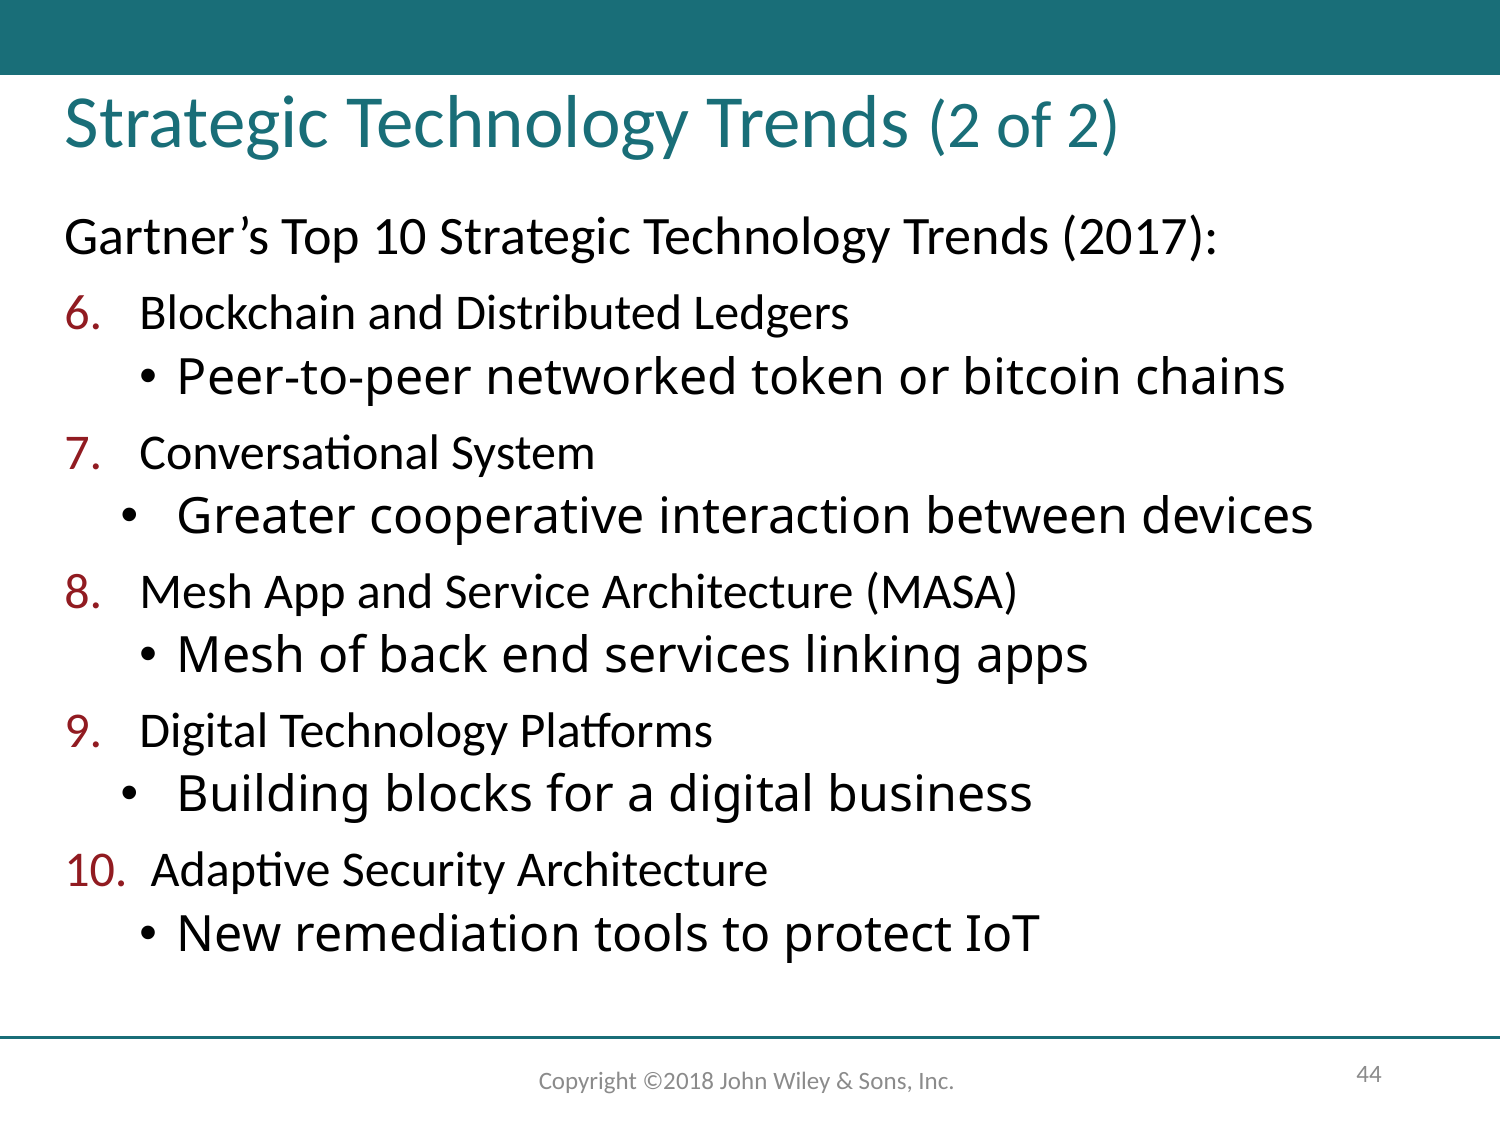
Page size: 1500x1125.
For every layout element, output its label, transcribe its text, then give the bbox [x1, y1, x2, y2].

list Gartner’s Top 10 Strategic Technology Trends (2017): Blockchain and Distributed Ledgers Peer-to-peer networked token or bitcoin chains Conversational System Greater cooperative interaction between devices Mesh App and Service Architecture (MASA) Mesh of back end services linking apps Digital Technology Platforms Building blocks for a digital business Adaptive Security Architecture New remediation tools to protect IoT [49, 200, 1488, 1043]
footer Copyright ©2018 John Wiley & Sons, Inc. [496, 1050, 1004, 1110]
slide_number 44 [1059, 1042, 1397, 1103]
title Strategic Technology Trends (2 of 2) [50, 75, 1450, 200]
